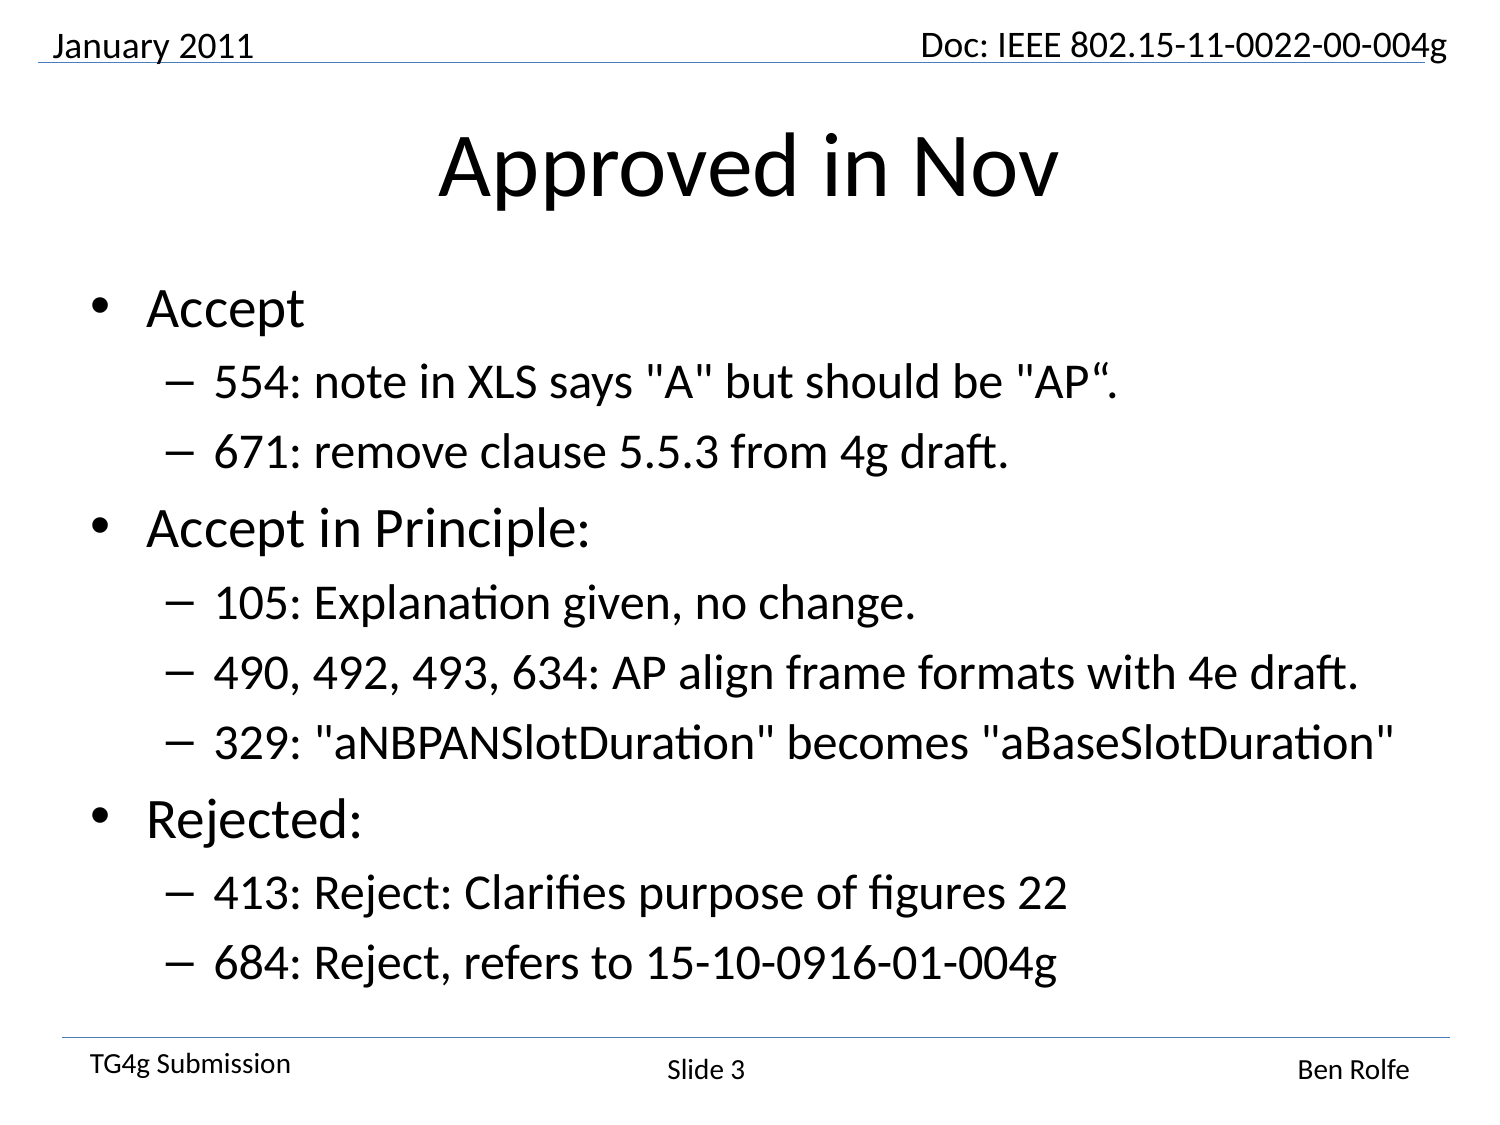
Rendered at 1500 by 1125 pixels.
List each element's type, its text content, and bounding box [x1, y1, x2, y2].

slide_number Slide 3 [512, 1037, 900, 1098]
footer Ben Rolfe [950, 1037, 1425, 1098]
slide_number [37, 12, 388, 75]
list Accept 554: note in XLS says "A" but should be "AP“. 671: remove clause 5.5.3 from 4g draft. Accept in Principle: 105: Explanation given, no change. 490, 492, 493, 634: AP align frame formats with 4e draft. 329: "aNBPANSlotDuration" becomes "aBaseSlotDuration" Rejected: 413: Reject: Clarifies purpose of figures 22 684: Reject, refers to 15-10-0916-01-004g [75, 262, 1425, 1005]
title Approved in Nov [75, 87, 1425, 233]
